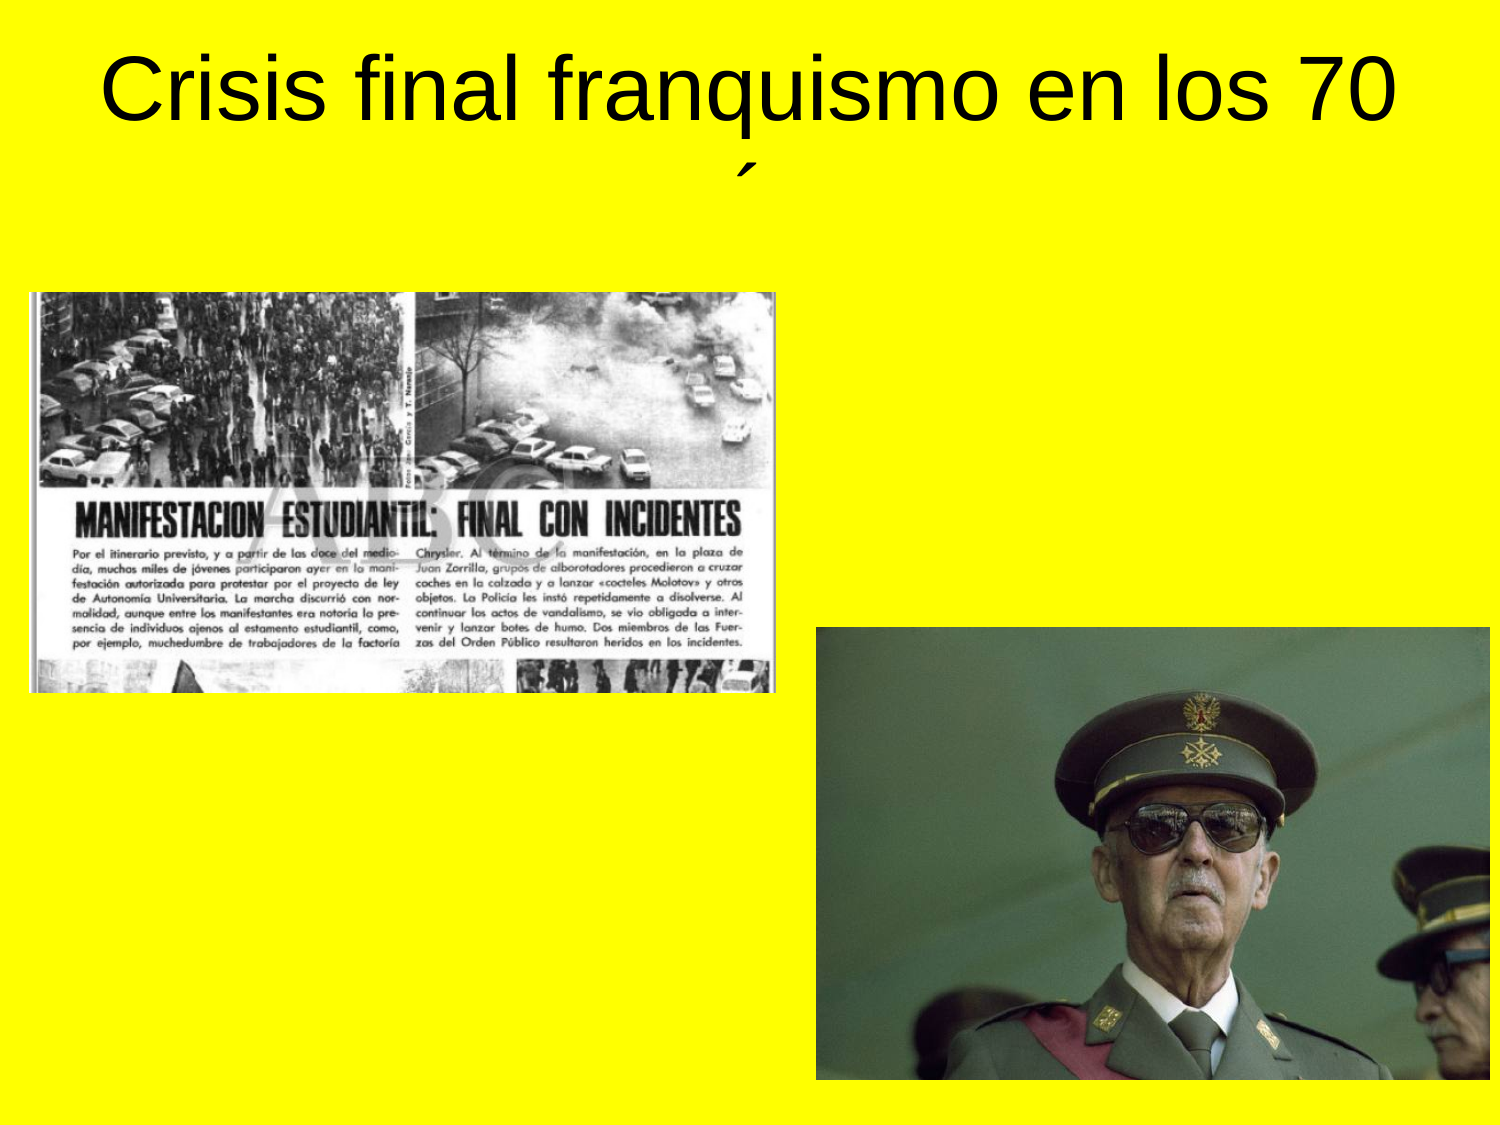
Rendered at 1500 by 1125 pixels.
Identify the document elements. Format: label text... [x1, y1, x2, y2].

picture [29, 292, 776, 693]
title Crisis final franquismo en los 70´ [75, 45, 1425, 233]
picture [816, 627, 1490, 1080]
